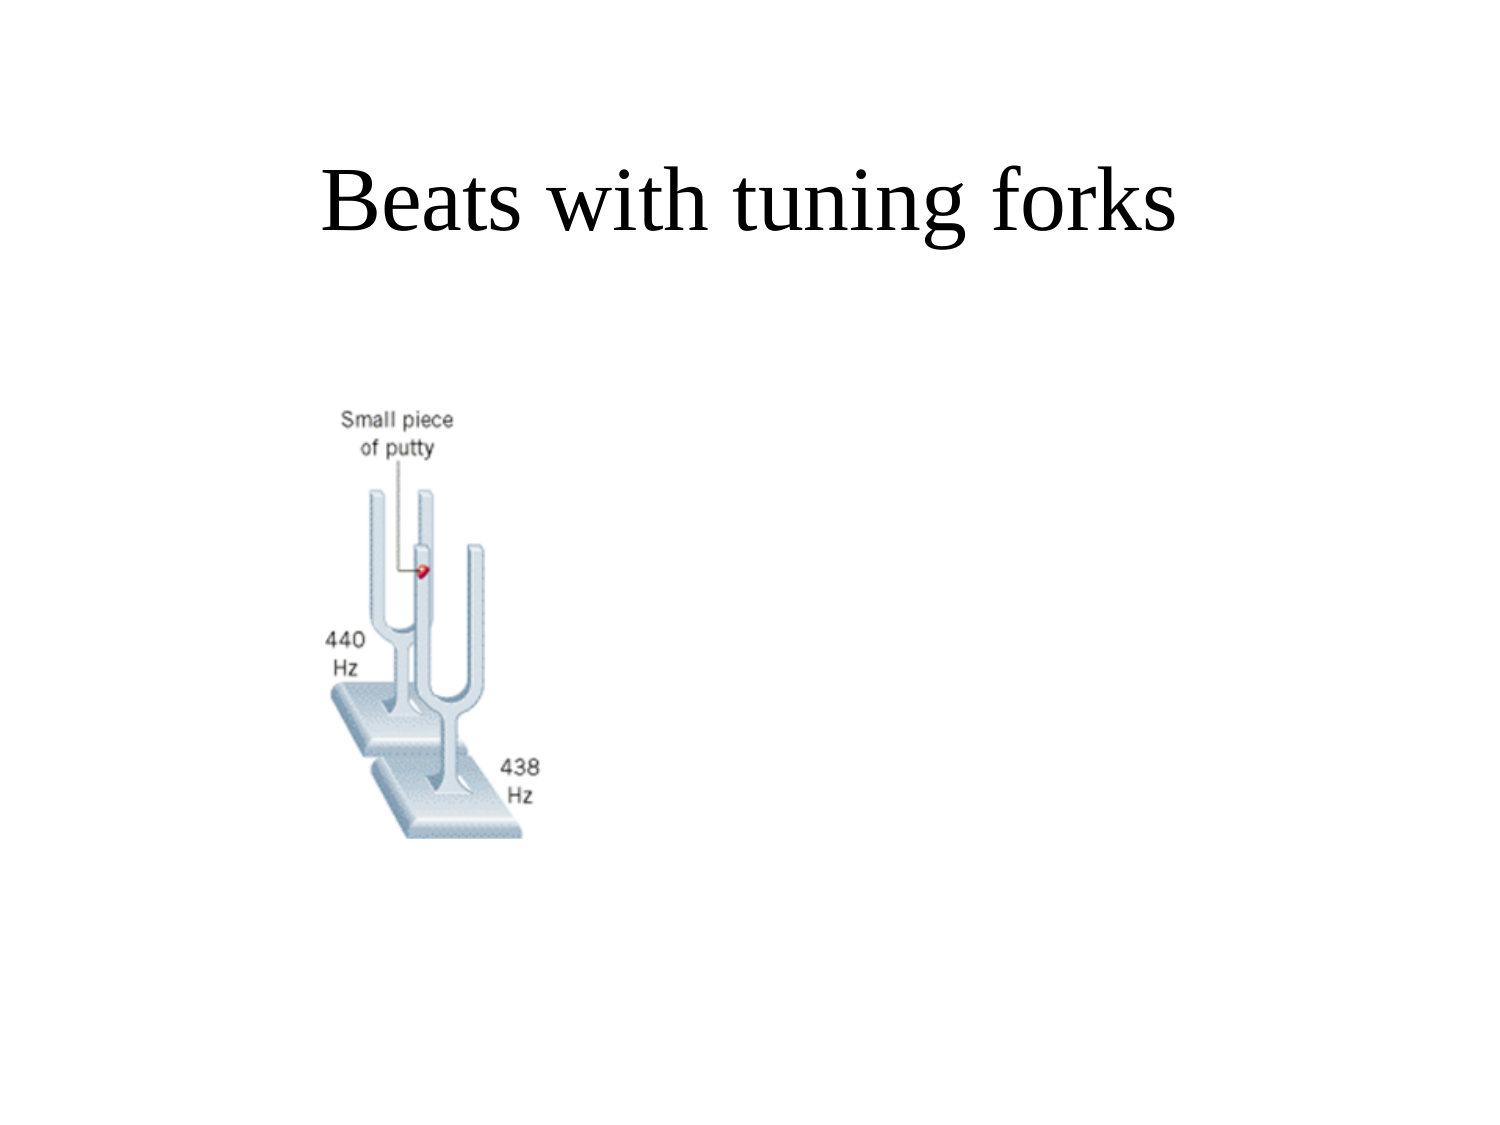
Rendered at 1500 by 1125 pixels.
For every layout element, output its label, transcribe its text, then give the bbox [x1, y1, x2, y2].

picture [324, 337, 801, 887]
title Beats with tuning forks [112, 99, 1388, 288]
